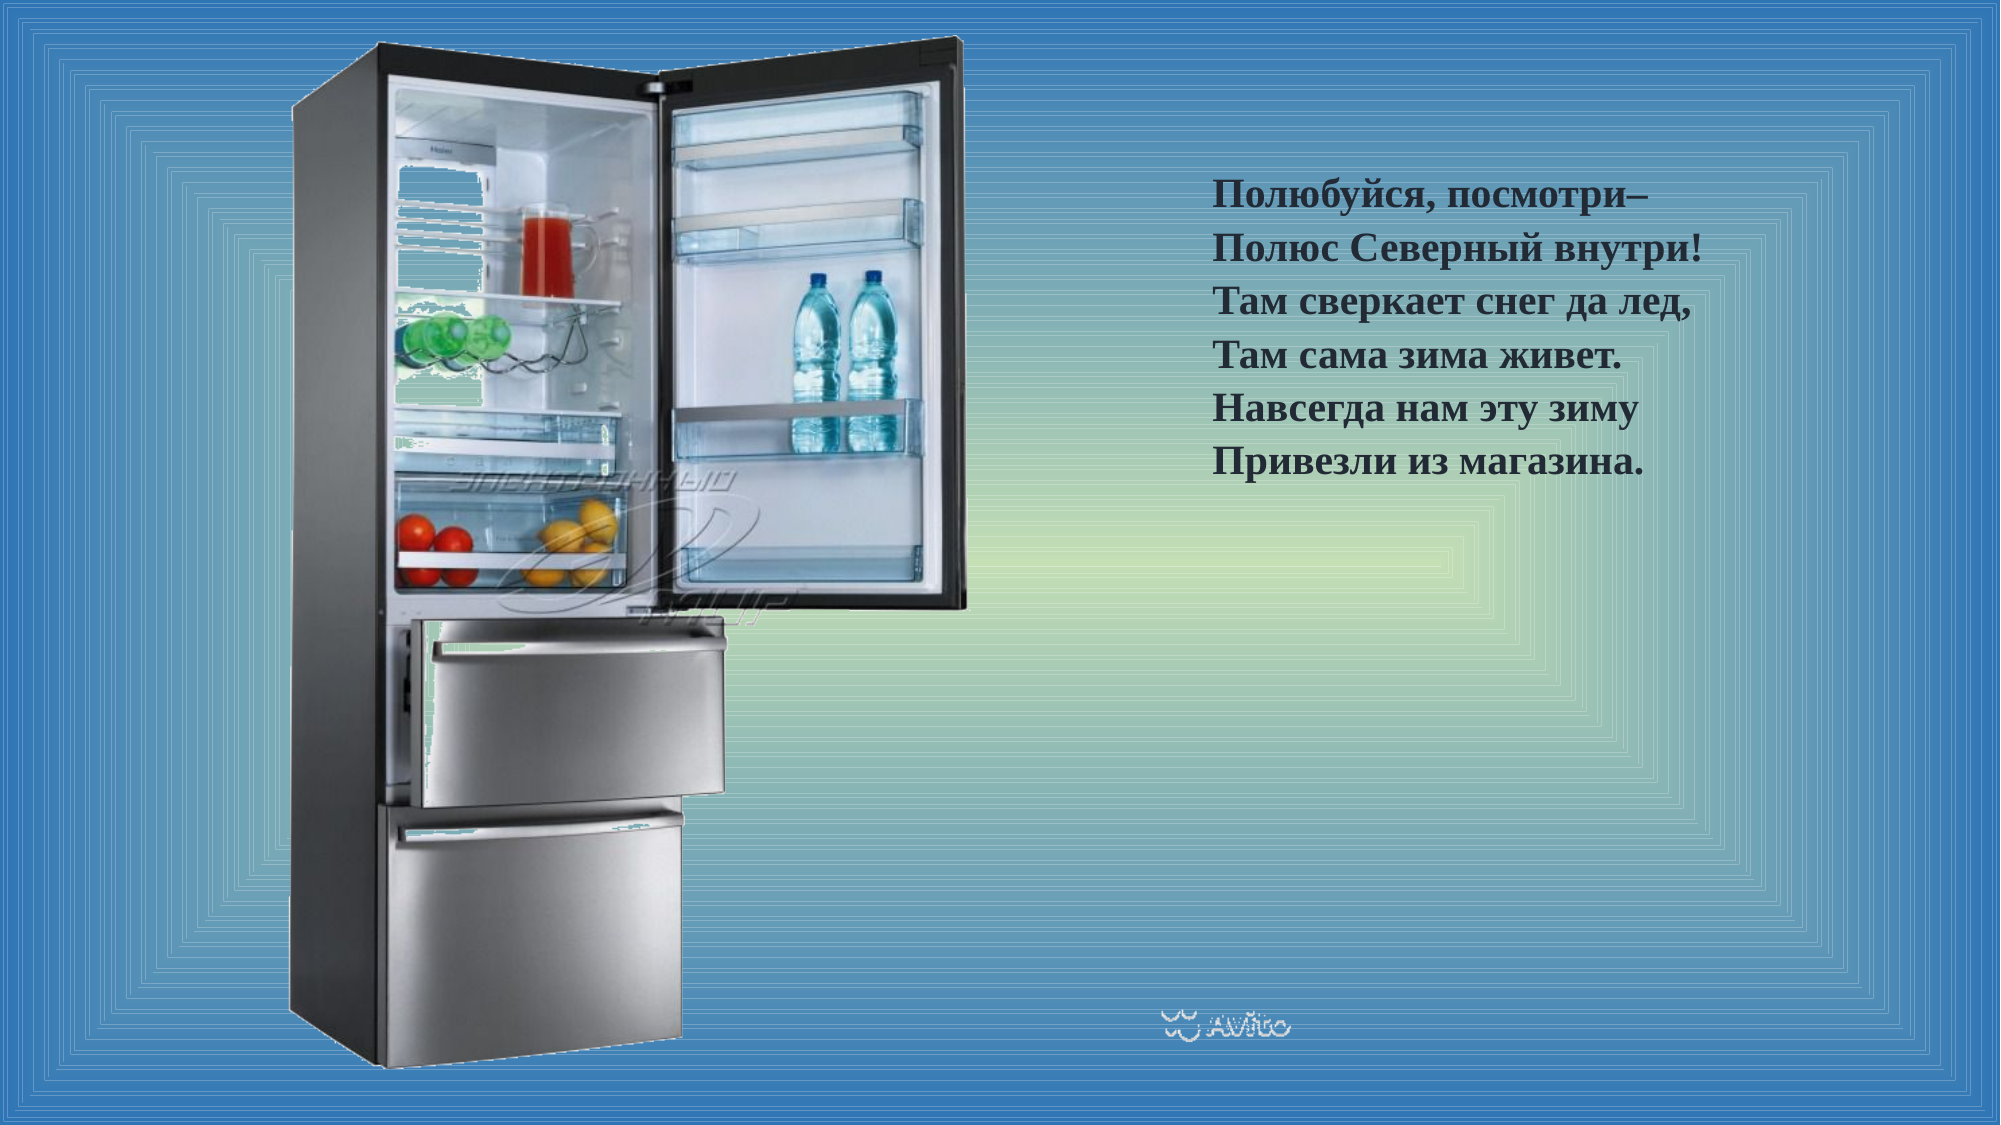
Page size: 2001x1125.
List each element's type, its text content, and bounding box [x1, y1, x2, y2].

picture [0, 35, 1318, 1069]
text_box Полюбуйся, посмотри– Полюс Северный внутри! Там сверкает снег да лед, Там сама зима живет. Навсегда нам эту зиму Привезли из магазина. [1318, 154, 1785, 491]
